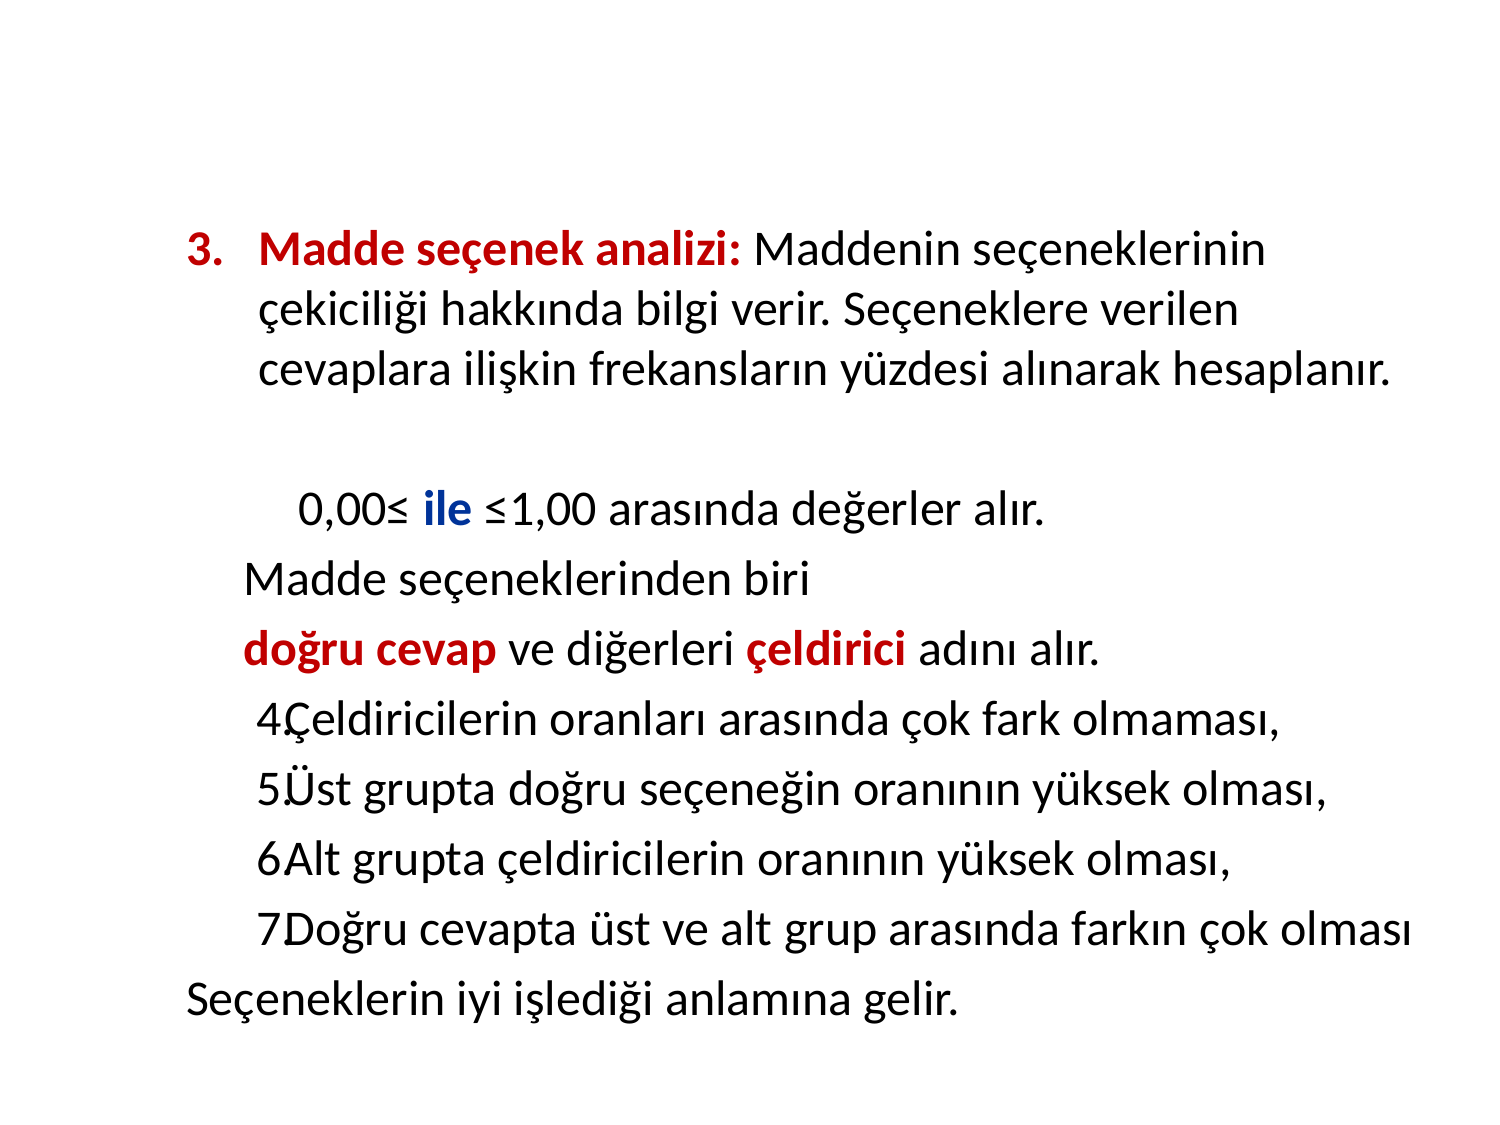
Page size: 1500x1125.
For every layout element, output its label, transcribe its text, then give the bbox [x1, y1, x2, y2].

list Madde seçenek analizi: Maddenin seçeneklerinin çekiciliği hakkında bilgi verir. Seçeneklere verilen cevaplara ilişkin frekansların yüzdesi alınarak hesaplanır. 0,00≤ ile ≤1,00 arasında değerler alır. Madde seçeneklerinden biri doğru cevap ve diğerleri çeldirici adını alır. Çeldiricilerin oranları arasında çok fark olmaması, Üst grupta doğru seçeneğin oranının yüksek olması, Alt grupta çeldiricilerin oranının yüksek olması, Doğru cevapta üst ve alt grup arasında farkın çok olması Seçeneklerin iyi işlediği anlamına gelir. [171, 208, 1459, 1047]
